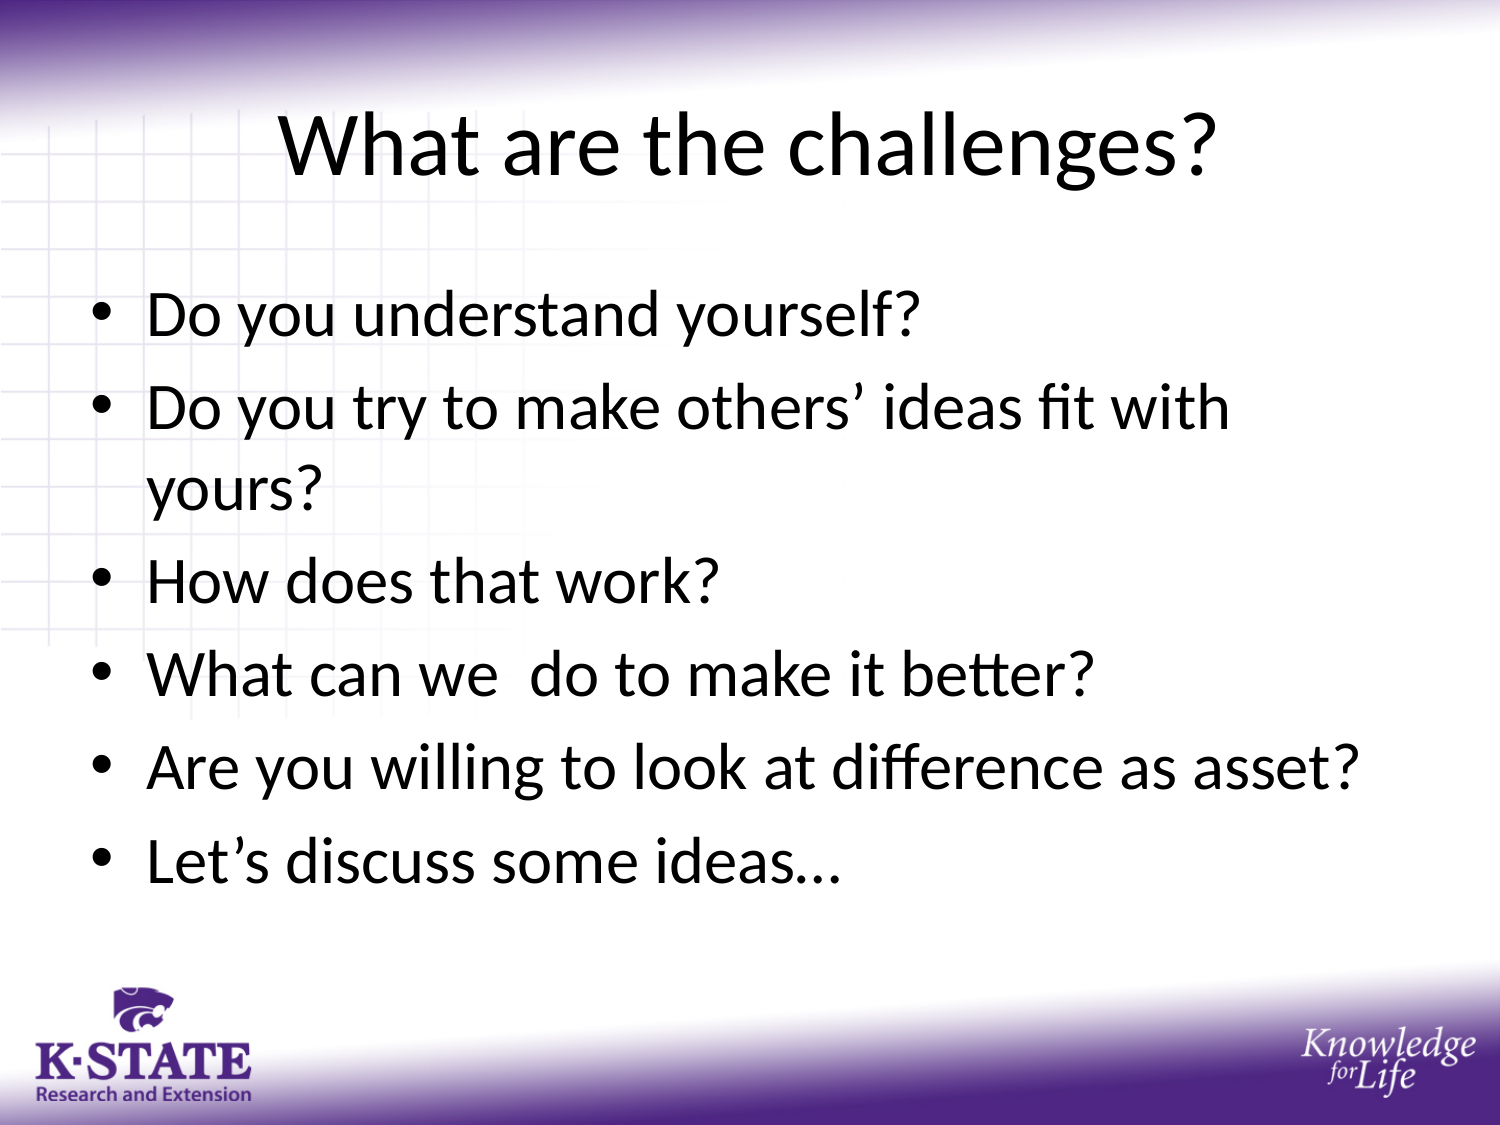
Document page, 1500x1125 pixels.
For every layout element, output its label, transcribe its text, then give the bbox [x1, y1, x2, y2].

picture [0, 0, 1500, 1125]
list Do you understand yourself? Do you try to make others’ ideas fit with yours? How does that work? What can we do to make it better? Are you willing to look at difference as asset? Let’s discuss some ideas… [75, 262, 1425, 1005]
title What are the challenges? [75, 45, 1425, 233]
